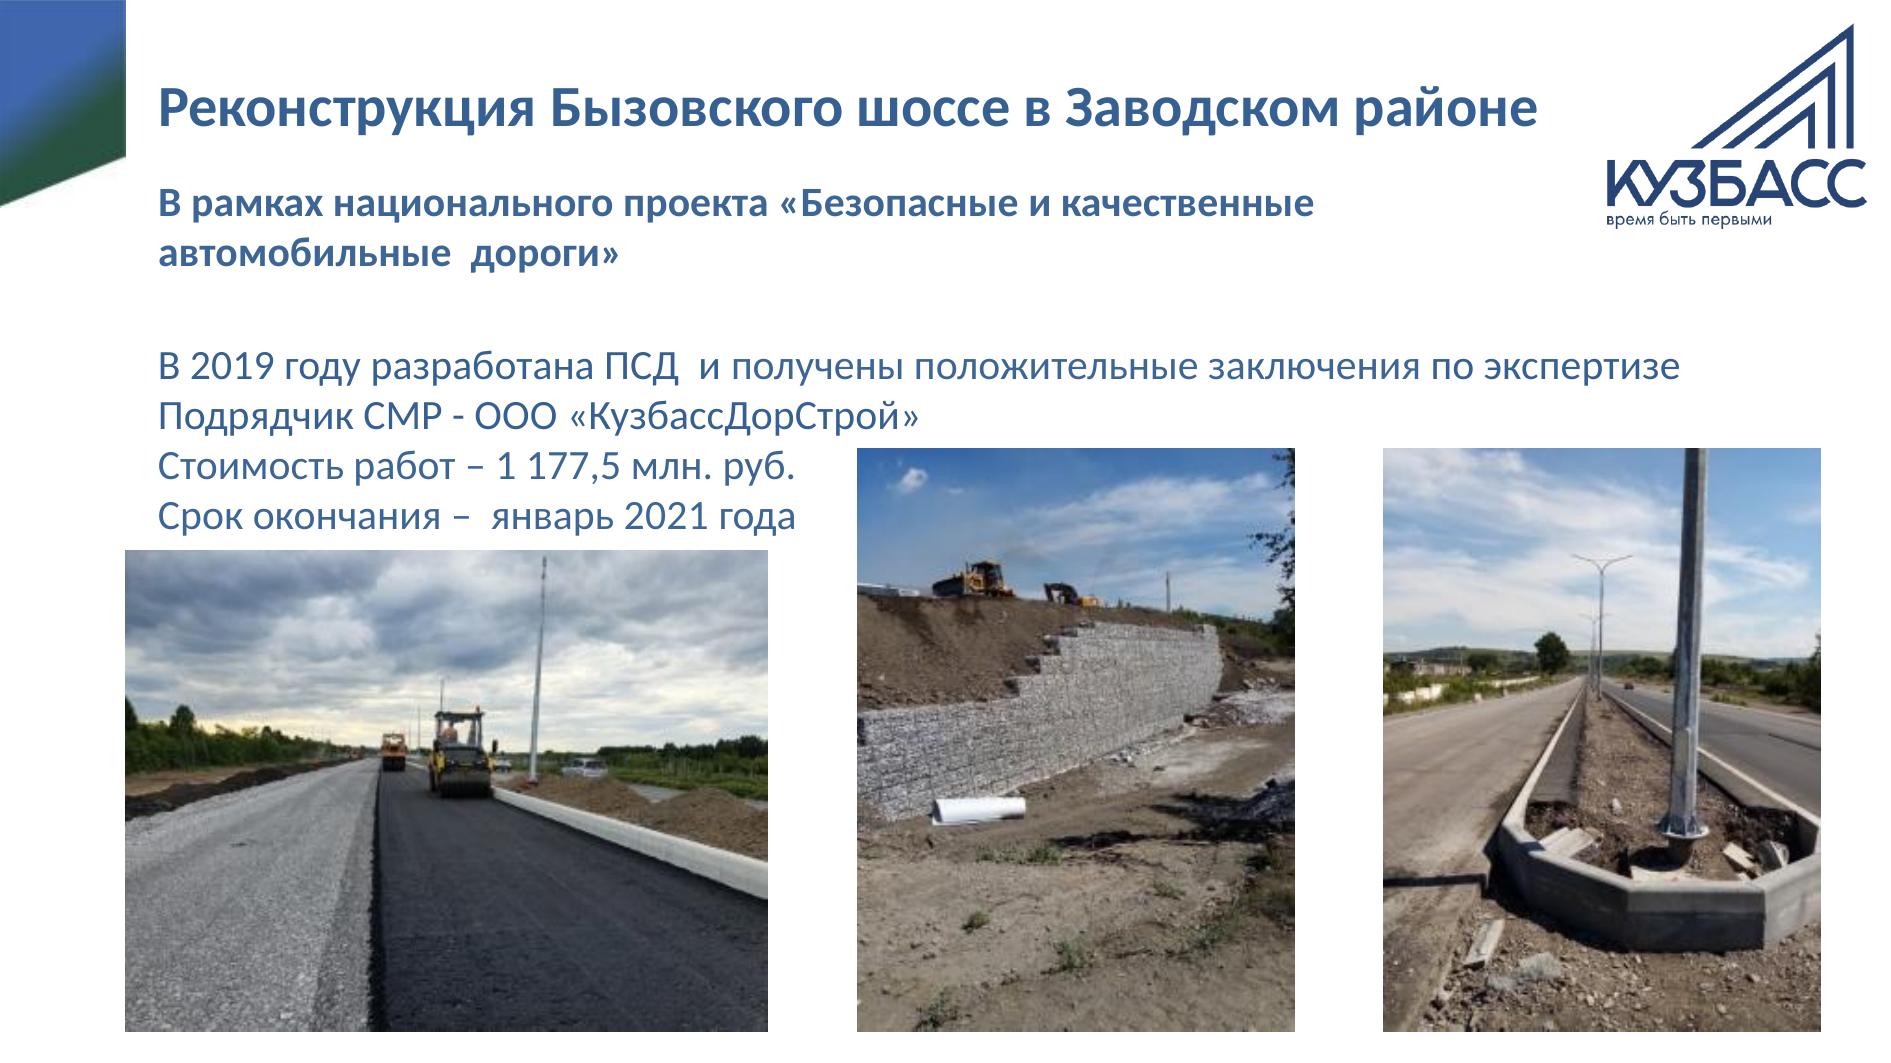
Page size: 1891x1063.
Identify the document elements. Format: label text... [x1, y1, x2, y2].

picture [1607, 23, 1867, 229]
picture [0, 0, 127, 208]
picture [125, 549, 769, 1032]
picture [1383, 448, 1821, 1032]
text_box В 2019 году разработана ПСД и получены положительные заключения по экспертизе Подрядчик СМР - ООО «КузбассДорСтрой» Стоимость работ – 1 177,5 млн. руб. Срок окончания – январь 2021 года [143, 330, 1837, 546]
text_box Реконструкция Бызовского шоссе в Заводском районе [143, 60, 1602, 146]
text_box В рамках национального проекта «Безопасные и качественные автомобильные дороги» [143, 167, 1608, 283]
picture [856, 448, 1295, 1032]
